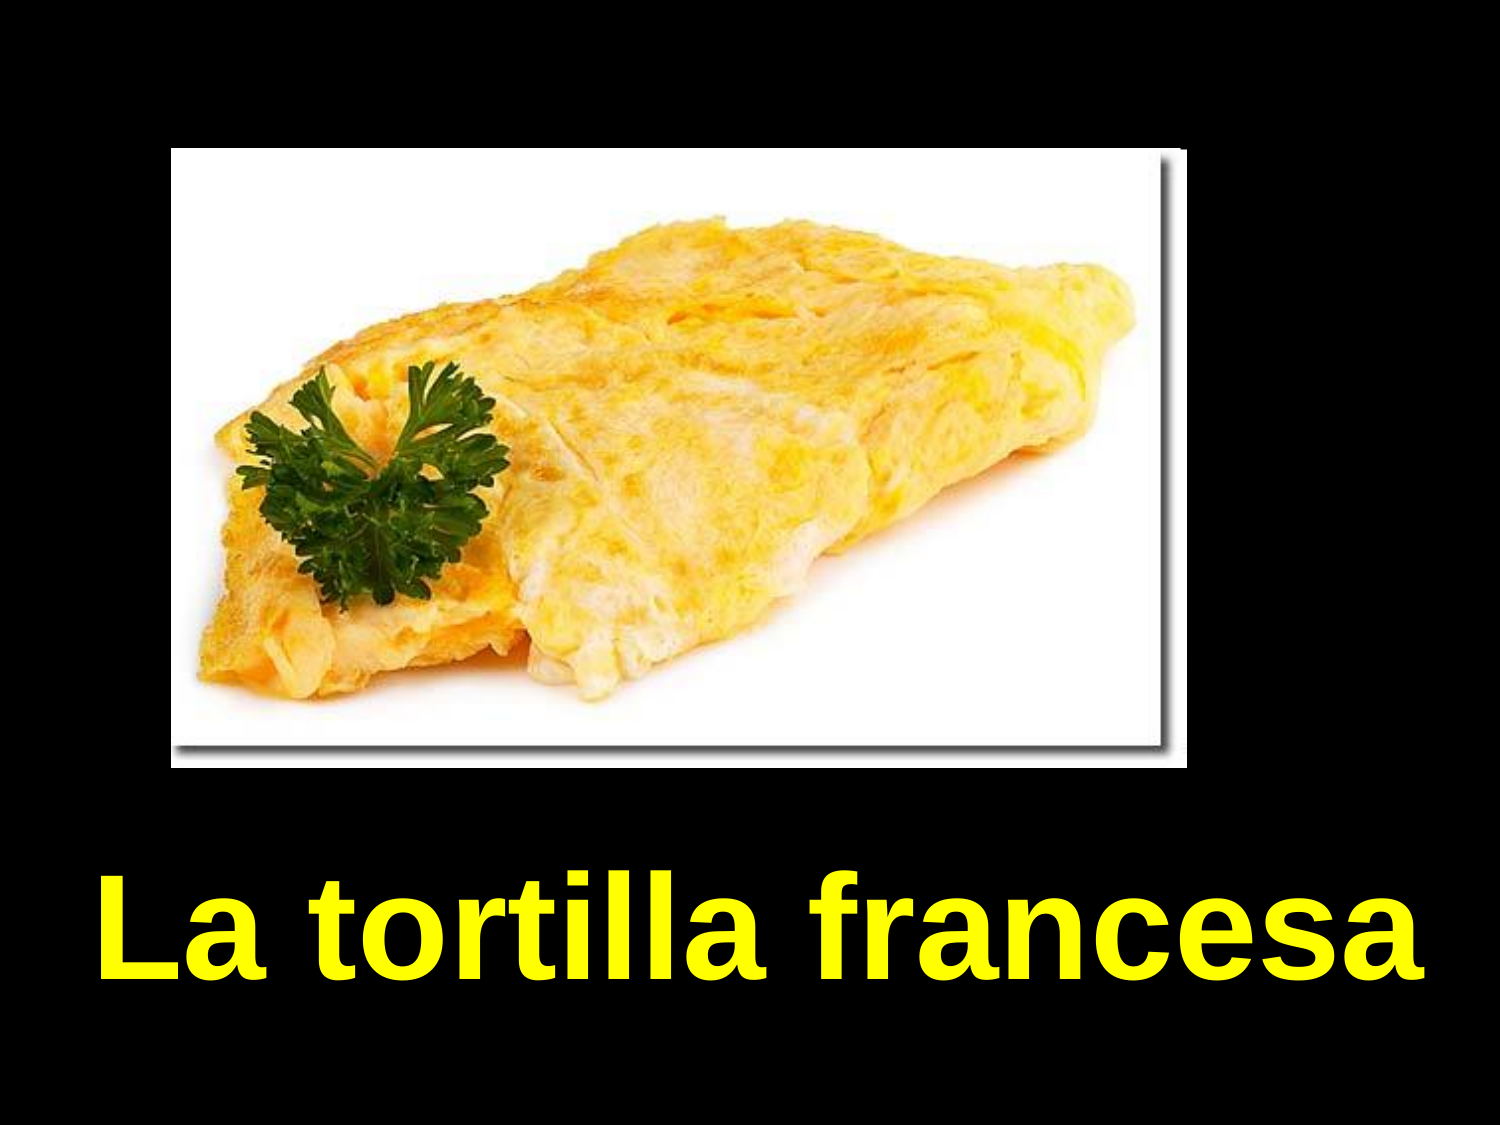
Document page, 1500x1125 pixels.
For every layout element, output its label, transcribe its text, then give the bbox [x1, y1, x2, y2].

picture [170, 148, 1188, 769]
text_box La tortilla francesa [76, 822, 1441, 1018]
